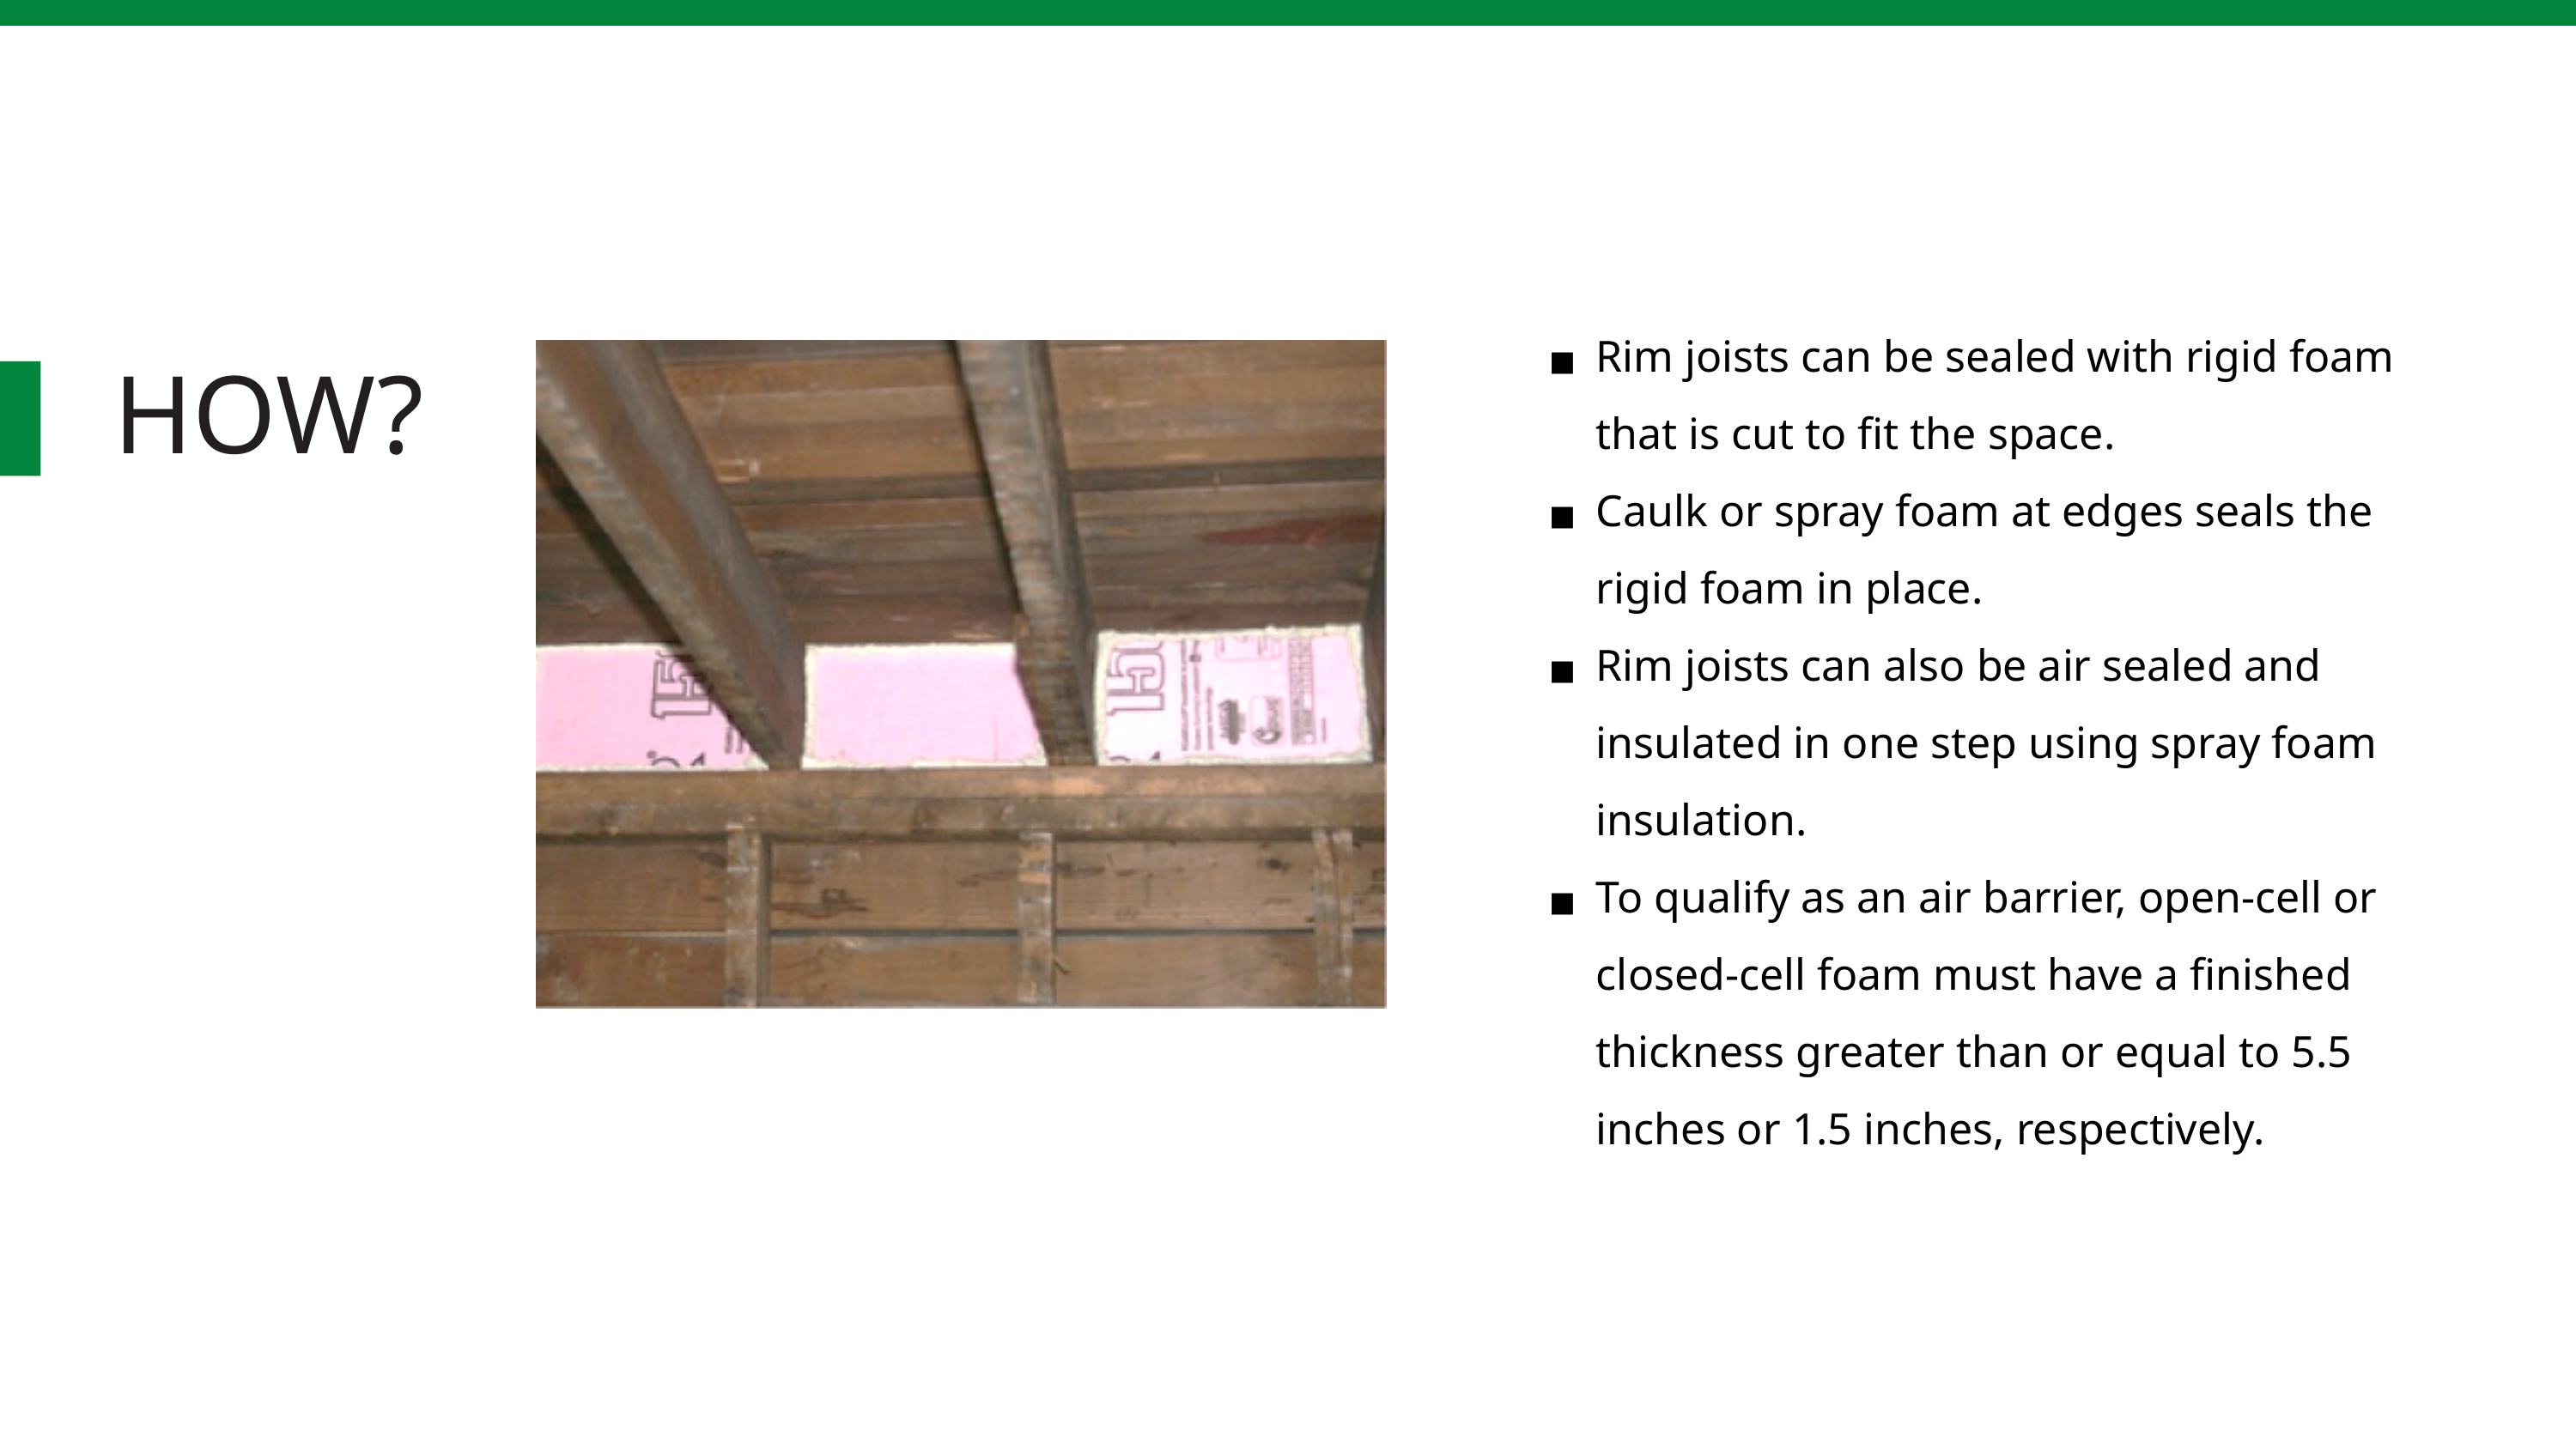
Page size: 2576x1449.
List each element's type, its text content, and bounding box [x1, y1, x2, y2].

text_box [0, 361, 41, 476]
picture [536, 339, 1387, 1009]
text_box Rim joists can be sealed with rigid foam that is cut to fit the space. Caulk or spray foam at edges seals the rigid foam in place. Rim joists can also be air sealed and insulated in one step using spray foam insulation. To qualify as an air barrier, open-cell or closed-cell foam must have a finished thickness greater than or equal to 5.5 inches or 1.5 inches, respectively. [1534, 297, 2476, 1161]
list HOW? [100, 171, 596, 488]
